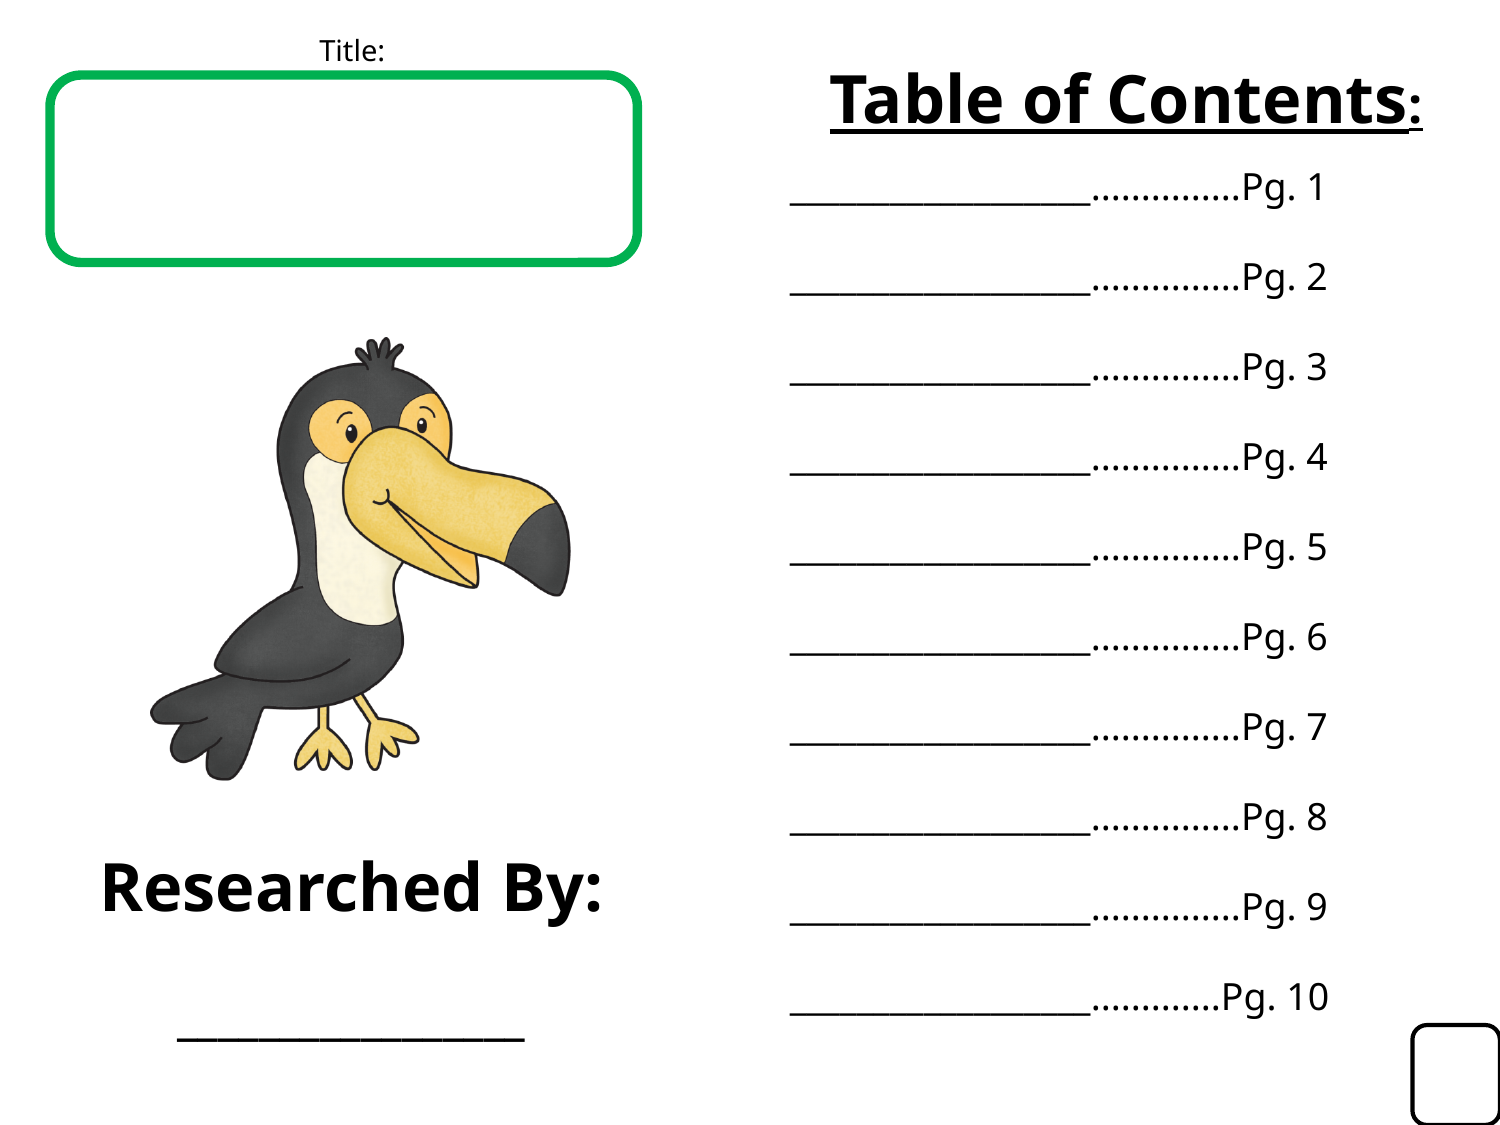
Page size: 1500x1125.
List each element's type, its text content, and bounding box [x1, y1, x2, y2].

text_box __________________...............Pg. 1 __________________...............Pg. 2 __________________...............Pg. 3 __________________...............Pg. 4 __________________...............Pg. 5 __________________...............Pg. 6 __________________...............Pg. 7 __________________...............Pg. 8 __________________...............Pg. 9 __________________.............Pg. 10 [774, 155, 1454, 1116]
text_box Researched By: _________________ [84, 837, 619, 1053]
text_box Title: [304, 24, 401, 75]
picture [149, 337, 573, 781]
text_box [1410, 1022, 1500, 1125]
text_box Table of Contents: [814, 49, 1438, 145]
text_box [47, 72, 640, 265]
